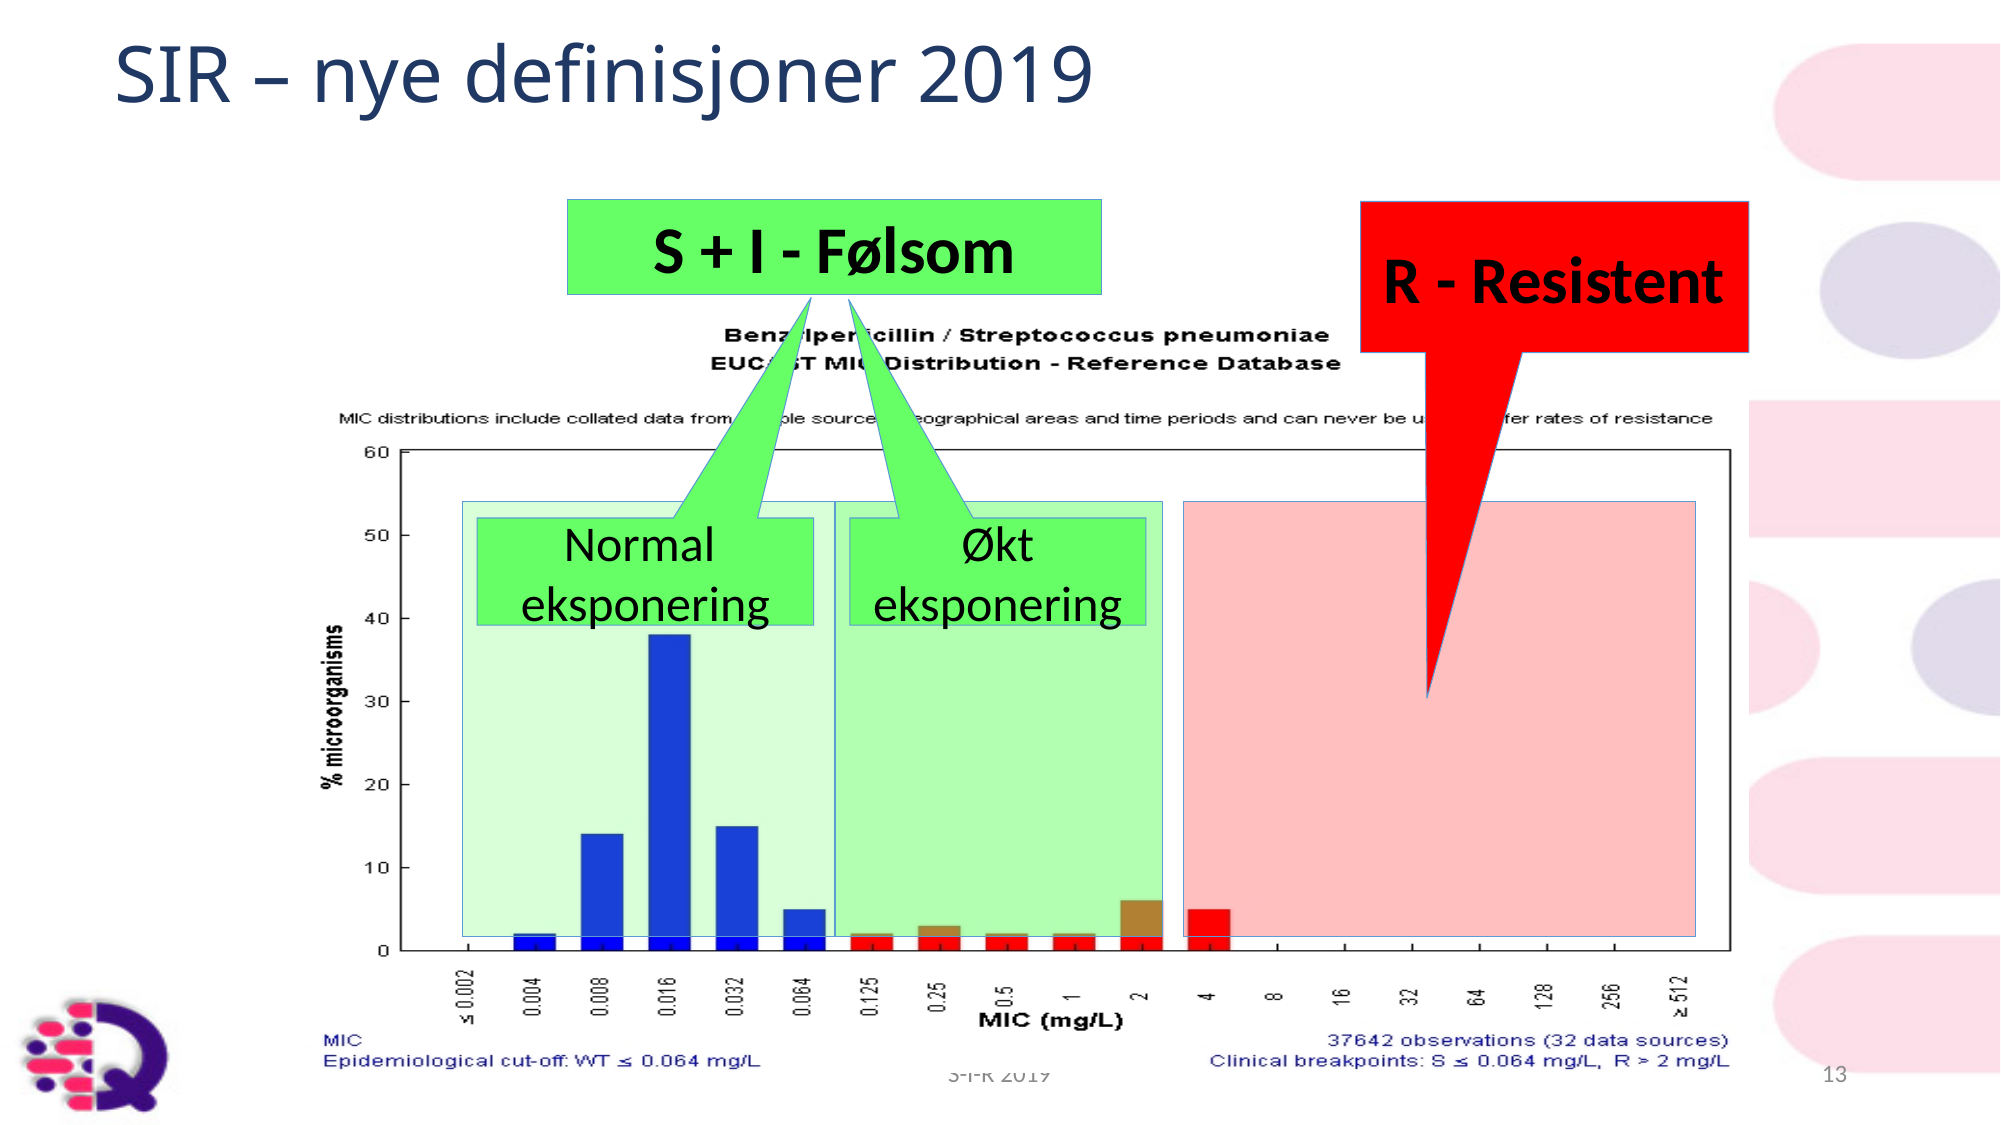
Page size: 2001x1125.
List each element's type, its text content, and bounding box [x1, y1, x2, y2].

footer S-I-R 2019 [662, 1073, 1338, 1103]
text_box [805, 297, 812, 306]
slide_number 13 [1412, 1042, 1863, 1103]
text_box S + I - Følsom [567, 199, 1102, 295]
text_box R - Resistent [1360, 200, 1750, 354]
picture [0, 0, 2001, 1125]
title SIR – nye definisjoner 2019 [99, 28, 1900, 127]
